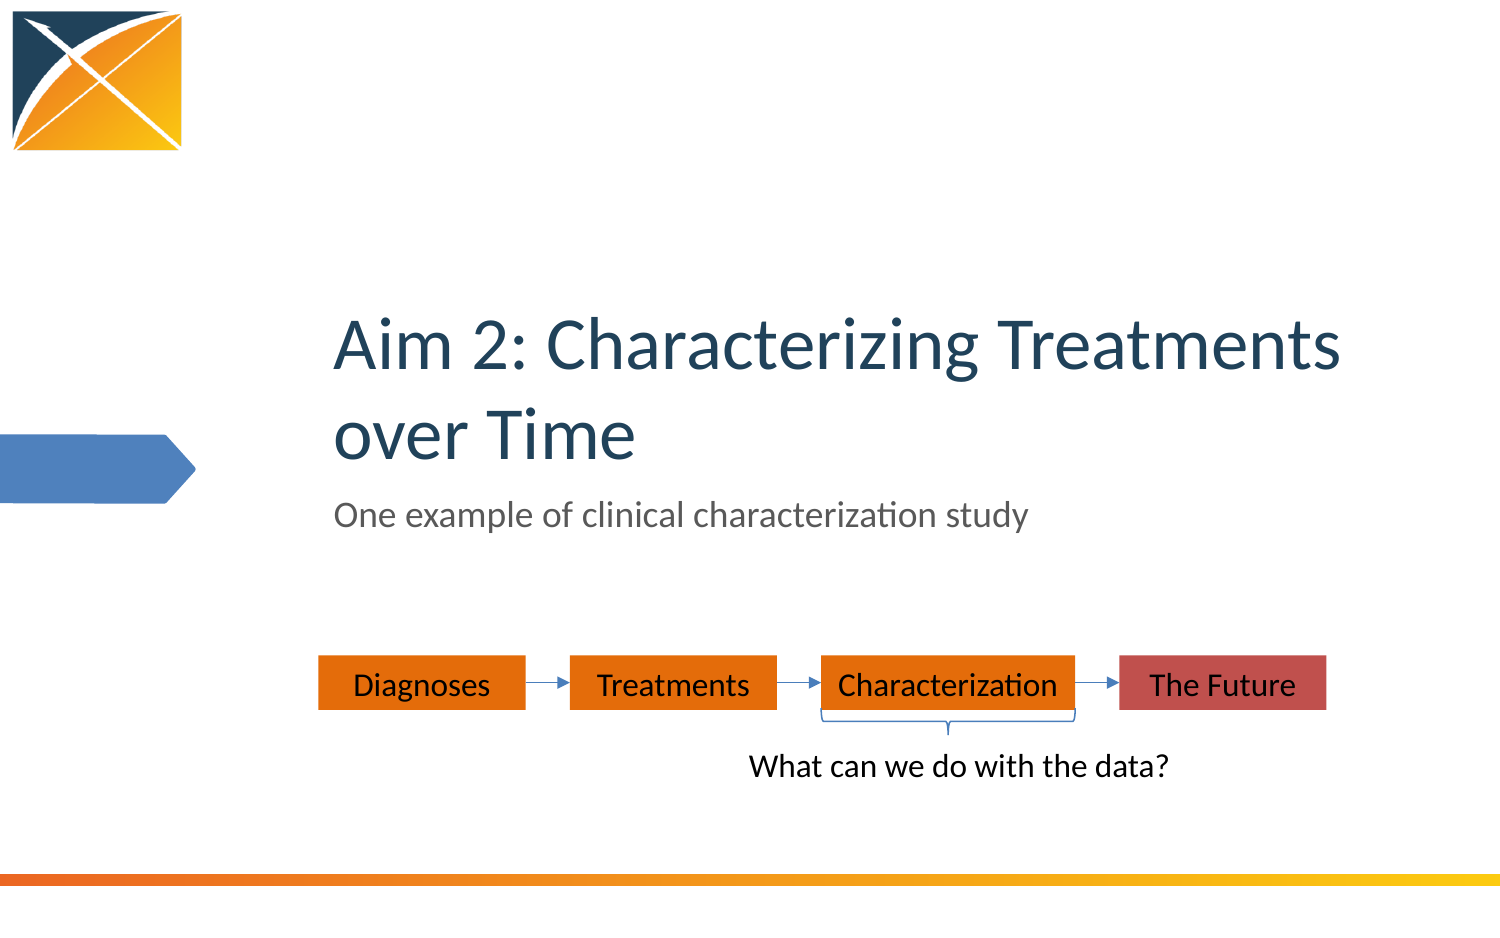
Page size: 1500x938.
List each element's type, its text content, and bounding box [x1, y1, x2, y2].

text_box What can we do with the data? [734, 737, 1186, 792]
title Aim 2: Characterizing Treatments over Time [318, 281, 1416, 482]
list One example of clinical characterization study [318, 482, 1416, 601]
text_box The Future [1119, 655, 1327, 710]
text_box Treatments [569, 655, 777, 710]
text_box Characterization [821, 655, 1076, 708]
text_box [820, 708, 1076, 736]
picture [0, 0, 206, 167]
text_box Diagnoses [318, 655, 526, 710]
